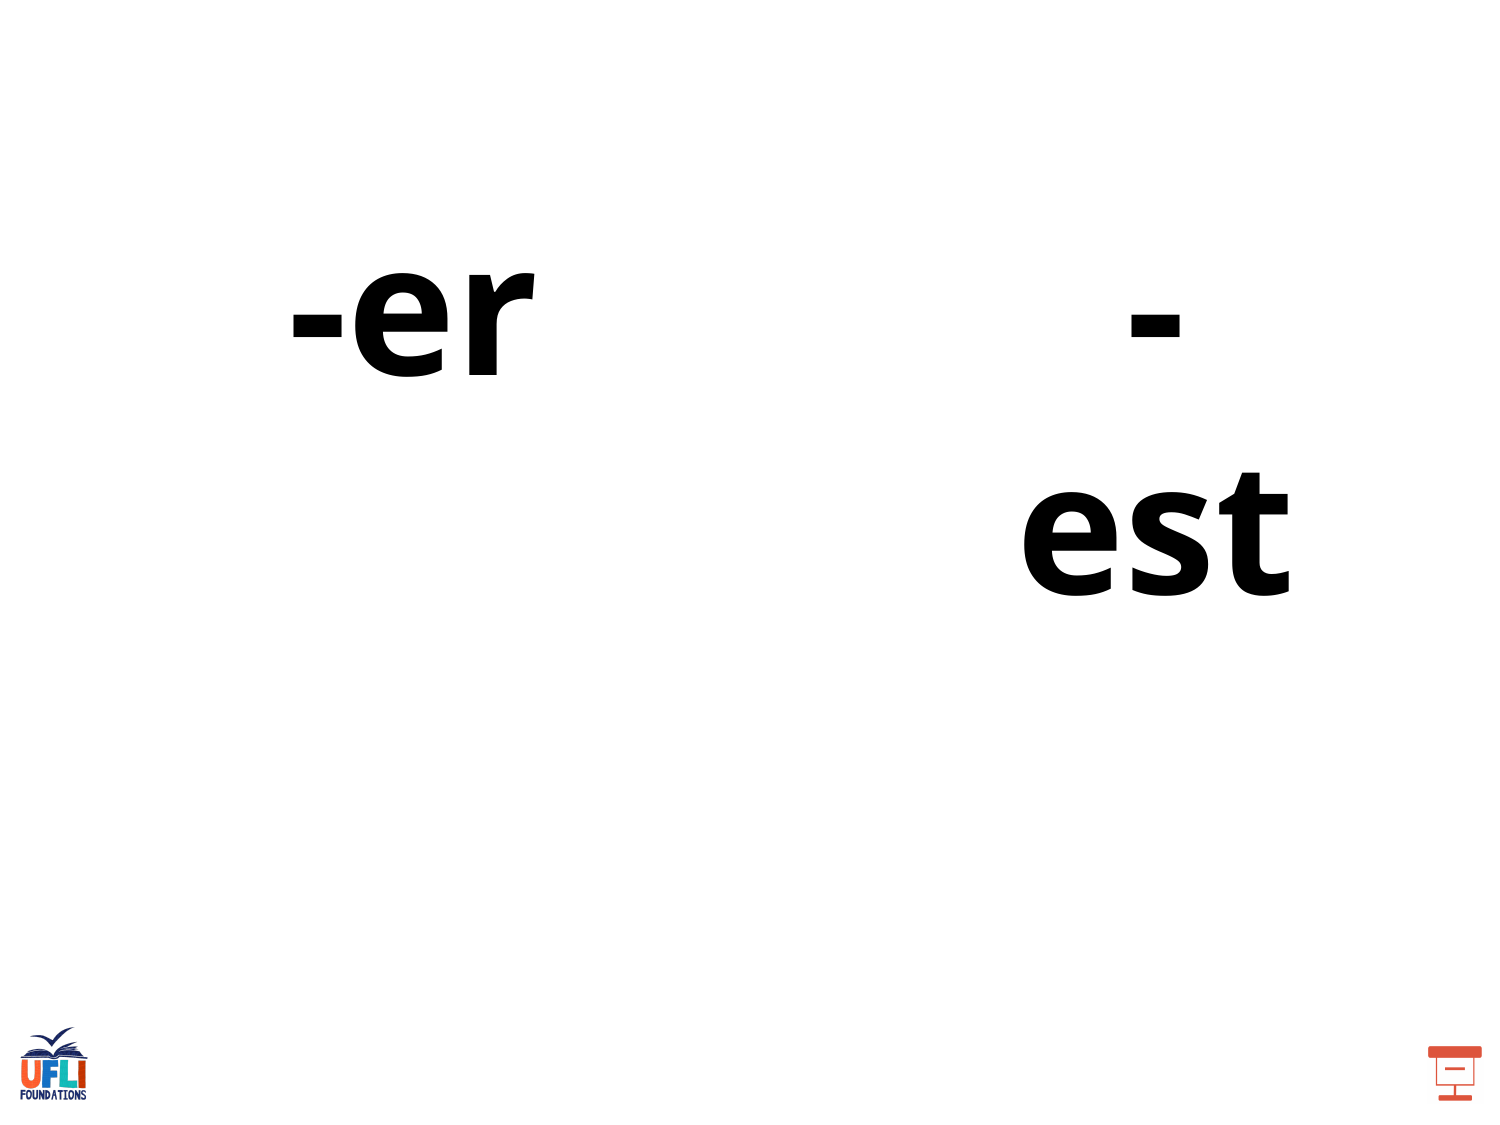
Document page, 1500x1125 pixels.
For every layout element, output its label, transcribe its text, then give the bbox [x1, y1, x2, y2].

picture [1427, 1043, 1484, 1104]
text_box -est [973, 184, 1338, 639]
picture [16, 1027, 90, 1103]
text_box -er [231, 184, 596, 419]
